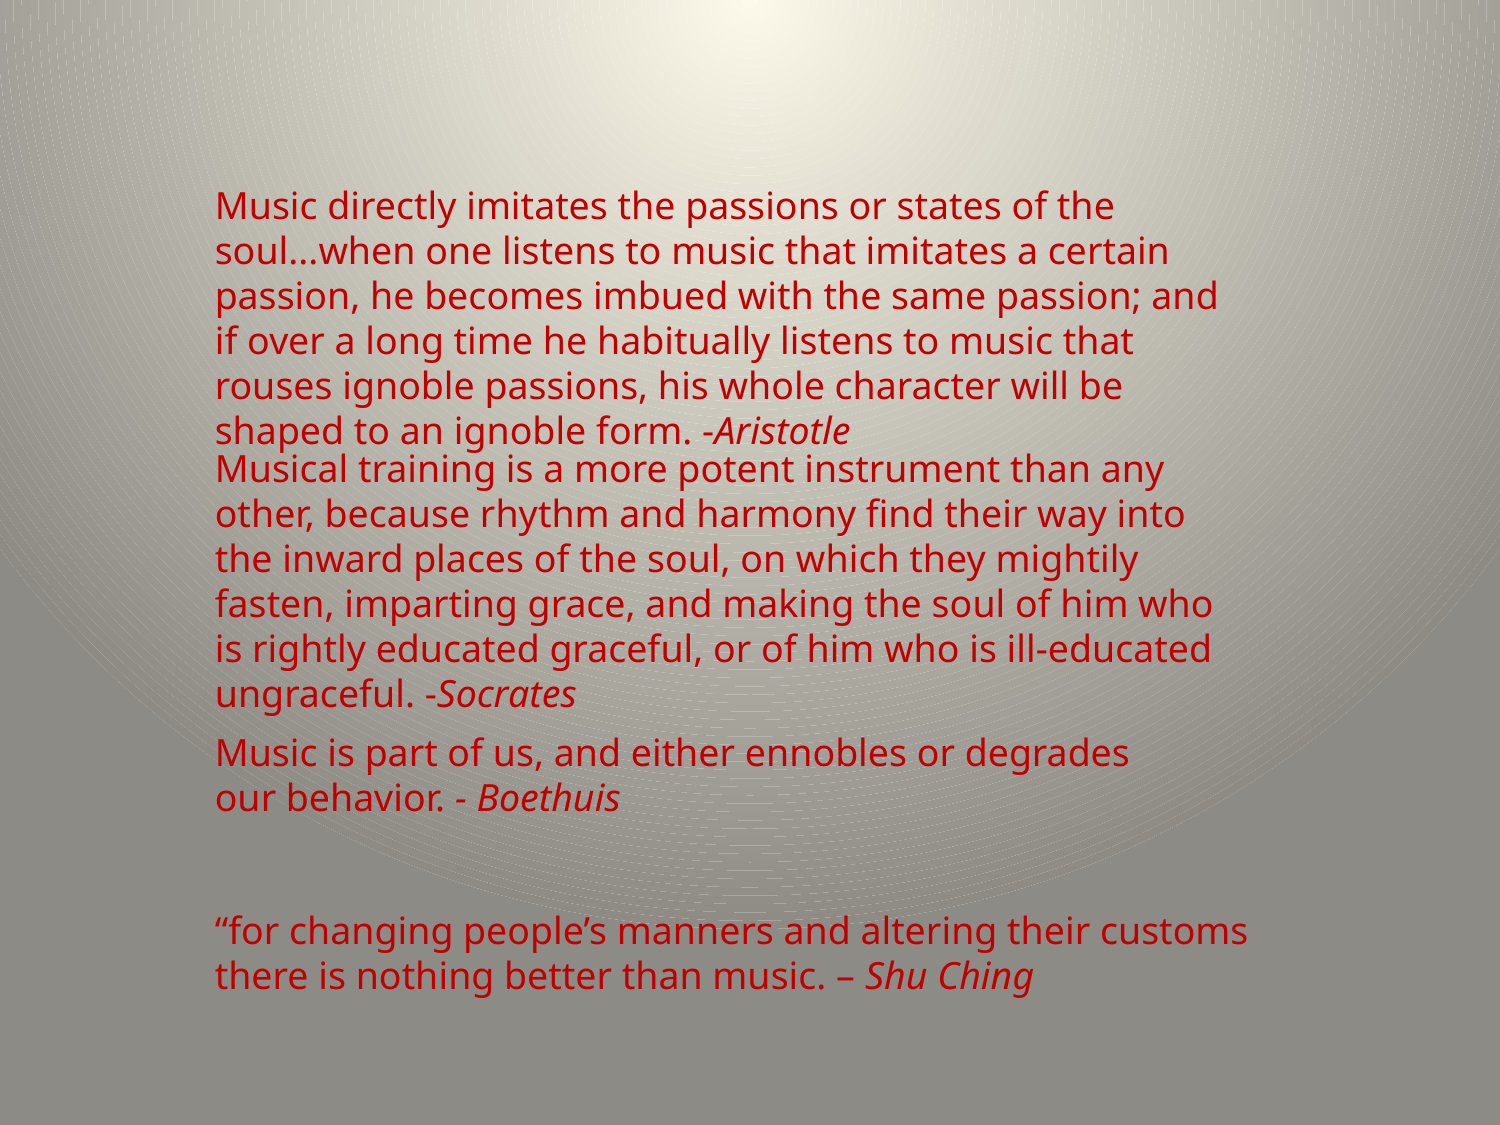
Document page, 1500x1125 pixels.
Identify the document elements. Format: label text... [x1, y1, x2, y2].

text_box Musical training is a more potent instrument than any other, because rhythm and harmony find their way into the inward places of the soul, on which they mightily fasten, imparting grace, and making the soul of him who is rightly educated graceful, or of him who is ill-educated ungraceful. -Socrates [199, 437, 1250, 723]
text_box “for changing people’s manners and altering their customs there is nothing better than music. – Shu Ching [200, 899, 1275, 1005]
text_box Music directly imitates the passions or states of the soul...when one listens to music that imitates a certain passion, he becomes imbued with the same passion; and if over a long time he habitually listens to music that rouses ignoble passions, his whole character will be shaped to an ignoble form. -Aristotle [199, 174, 1250, 437]
text_box Music is part of us, and either ennobles or degrades our behavior. - Boethuis [200, 721, 1200, 827]
